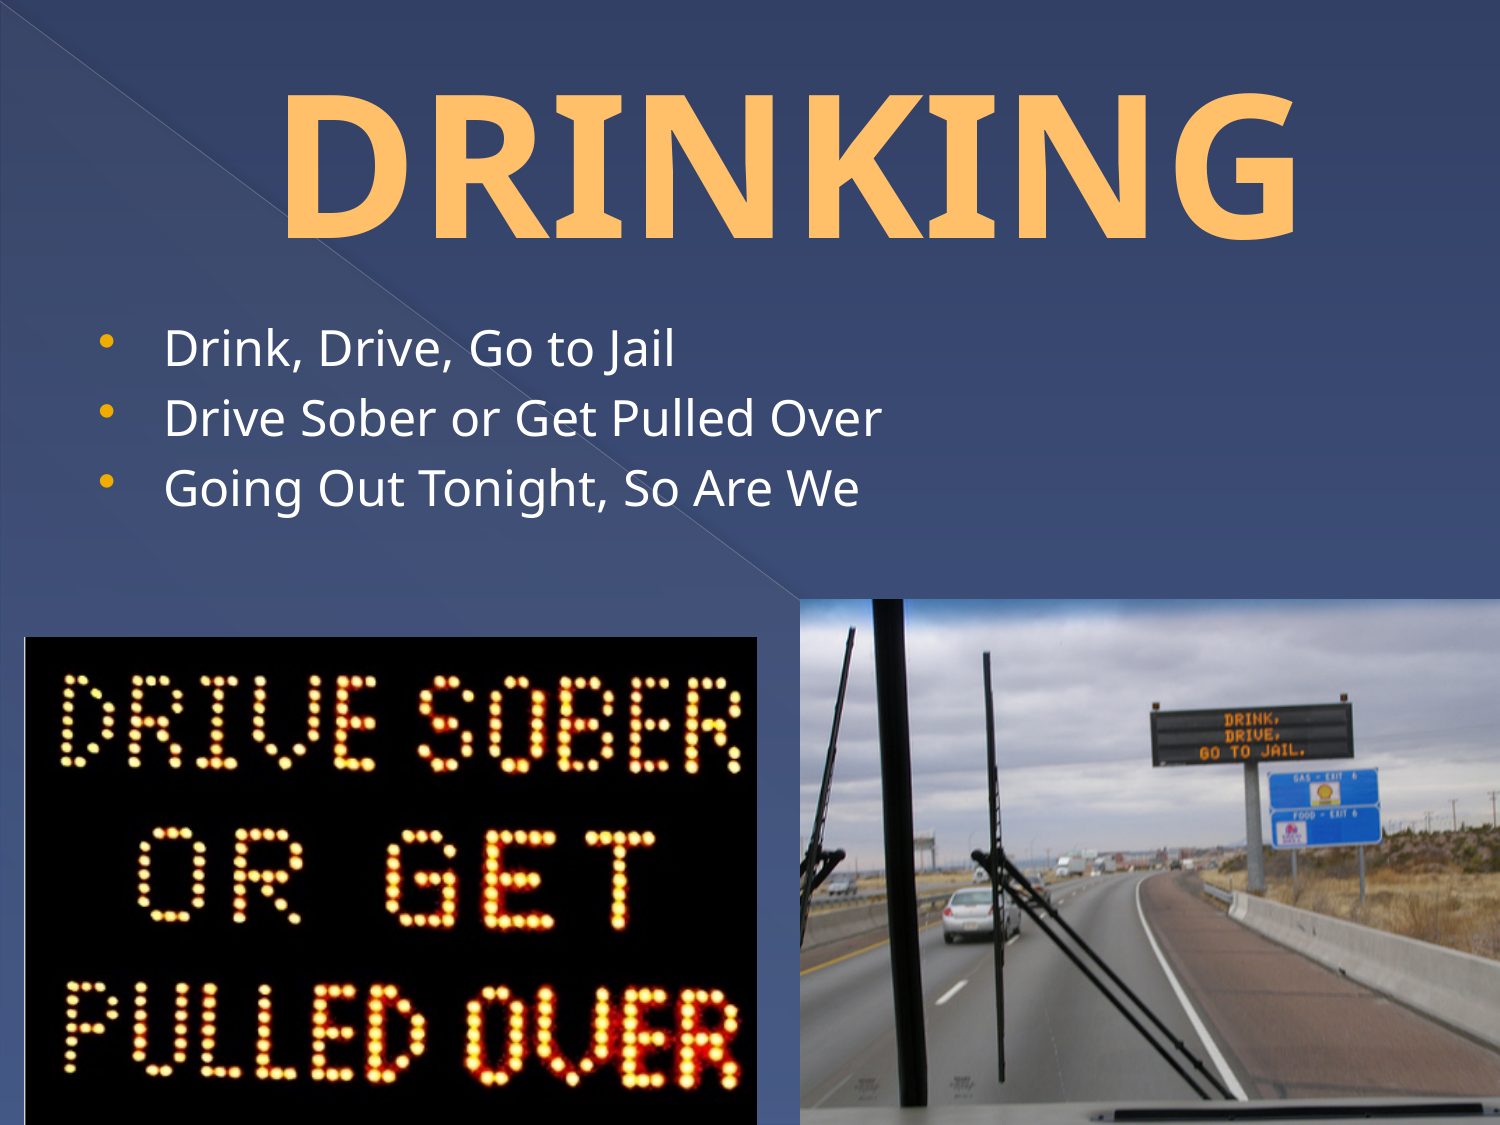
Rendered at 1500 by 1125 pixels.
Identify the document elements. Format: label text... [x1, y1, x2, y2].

list Drink, Drive, Go to Jail Drive Sober or Get Pulled Over Going Out Tonight, So Are We [75, 308, 1425, 1059]
picture [799, 599, 1500, 1125]
picture [24, 637, 757, 1125]
title DRINKING [75, 43, 1425, 274]
